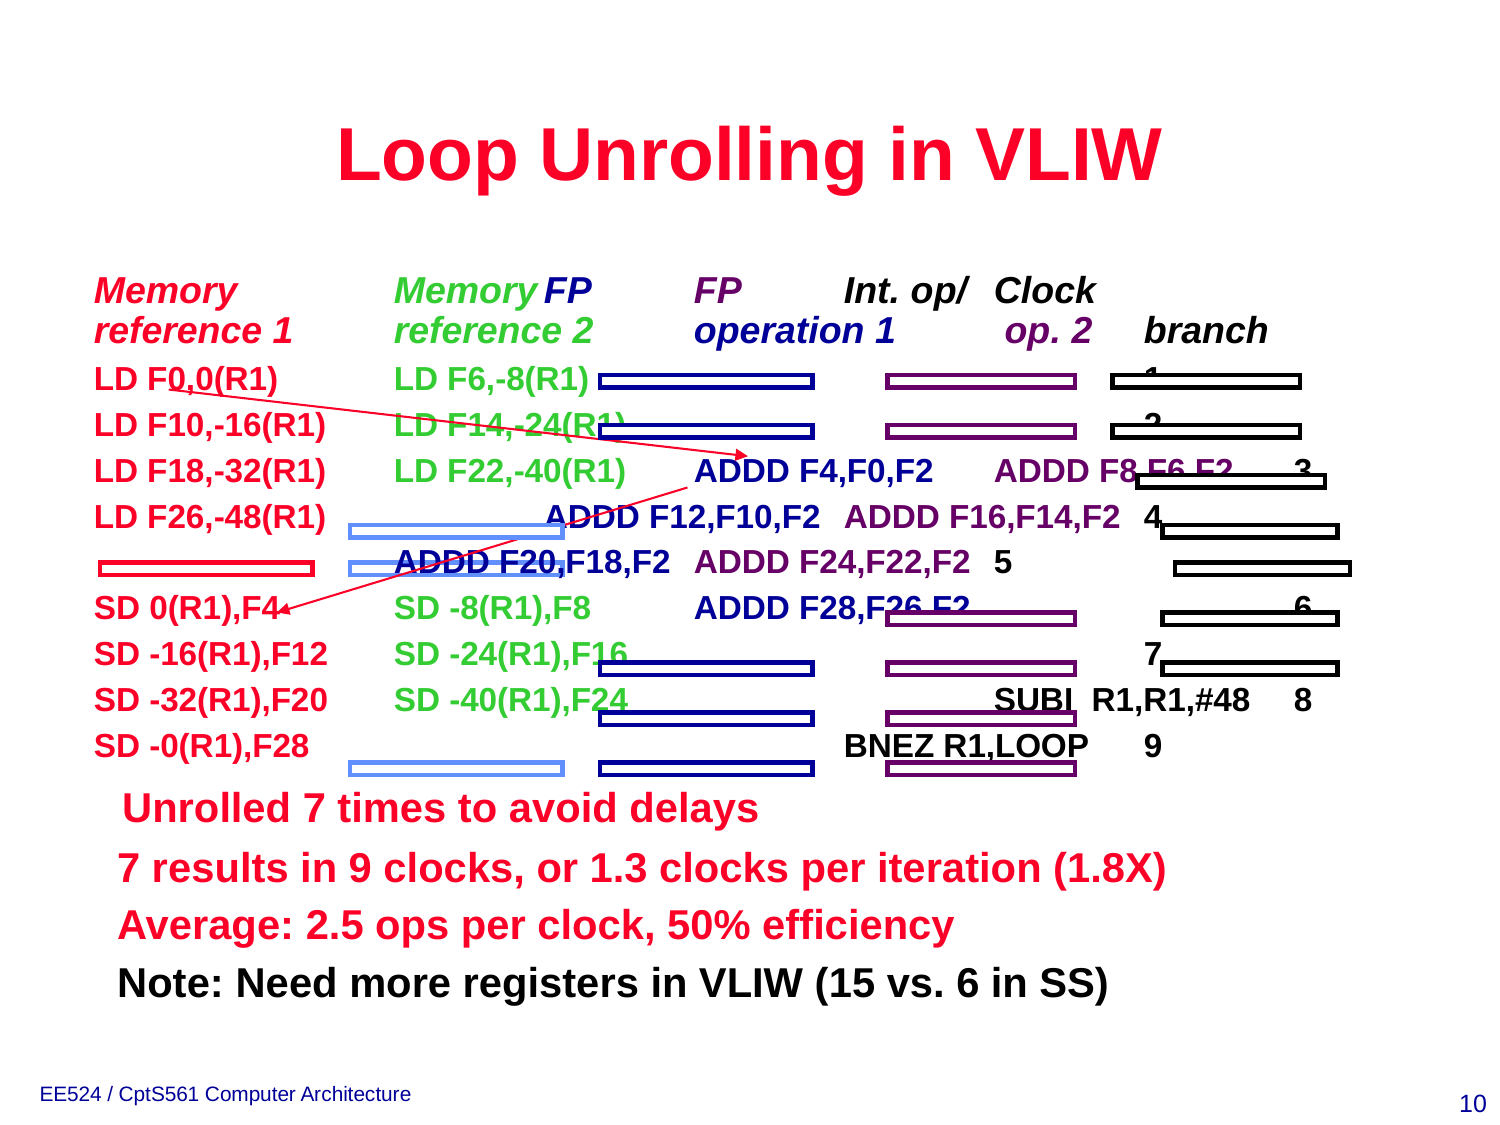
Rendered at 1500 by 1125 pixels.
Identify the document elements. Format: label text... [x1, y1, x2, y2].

text_box [99, 562, 313, 575]
text_box [599, 762, 813, 775]
text_box [1162, 524, 1338, 538]
text_box [1112, 374, 1300, 388]
title Loop Unrolling in VLIW [161, 61, 1339, 251]
text_box [1175, 562, 1350, 575]
text_box [599, 712, 813, 725]
text_box [599, 424, 813, 438]
text_box [1162, 612, 1338, 625]
text_box [887, 612, 1075, 625]
list Memory Memory FP FP Int. op/ Clock reference 1 reference 2 operation 1 op. 2 branch LD F0,0(R1) LD F6,-8(R1) 1 LD F10,-16(R1) LD F14,-24(R1) 2 LD F18,-32(R1) LD F22,-40(R1) ADDD F4,F0,F2 ADDD F8,F6,F2 3 LD F26,-48(R1) ADDD F12,F10,F2 ADDD F16,F14,F2 4 ADDD F20,F18,F2 ADDD F24,F22,F2 5 SD 0(R1),F4 SD -8(R1),F8 ADDD F28,F26,F2 6 SD -16(R1),F12 SD -24(R1),F16 7 SD -32(R1),F20 SD -40(R1),F24 SUBI R1,R1,#48 8 SD -0(R1),F28 BNEZ R1,LOOP 9 Unrolled 7 times to avoid delays 7 results in 9 clocks, or 1.3 clocks per iteration (1.8X) Average: 2.5 ops per clock, 50% efficiency Note: Need more registers in VLIW (15 vs. 6 in SS) [78, 263, 1449, 1069]
text_box [887, 662, 1075, 675]
text_box [1162, 662, 1338, 675]
text_box [277, 538, 522, 615]
text_box [599, 662, 813, 675]
text_box [887, 712, 1075, 725]
text_box [887, 762, 1075, 775]
text_box [168, 389, 748, 461]
text_box [349, 524, 563, 538]
text_box [1112, 424, 1300, 438]
text_box [887, 424, 1075, 438]
text_box [599, 374, 813, 388]
text_box [887, 374, 1075, 388]
text_box [349, 762, 563, 775]
text_box [1137, 474, 1325, 488]
